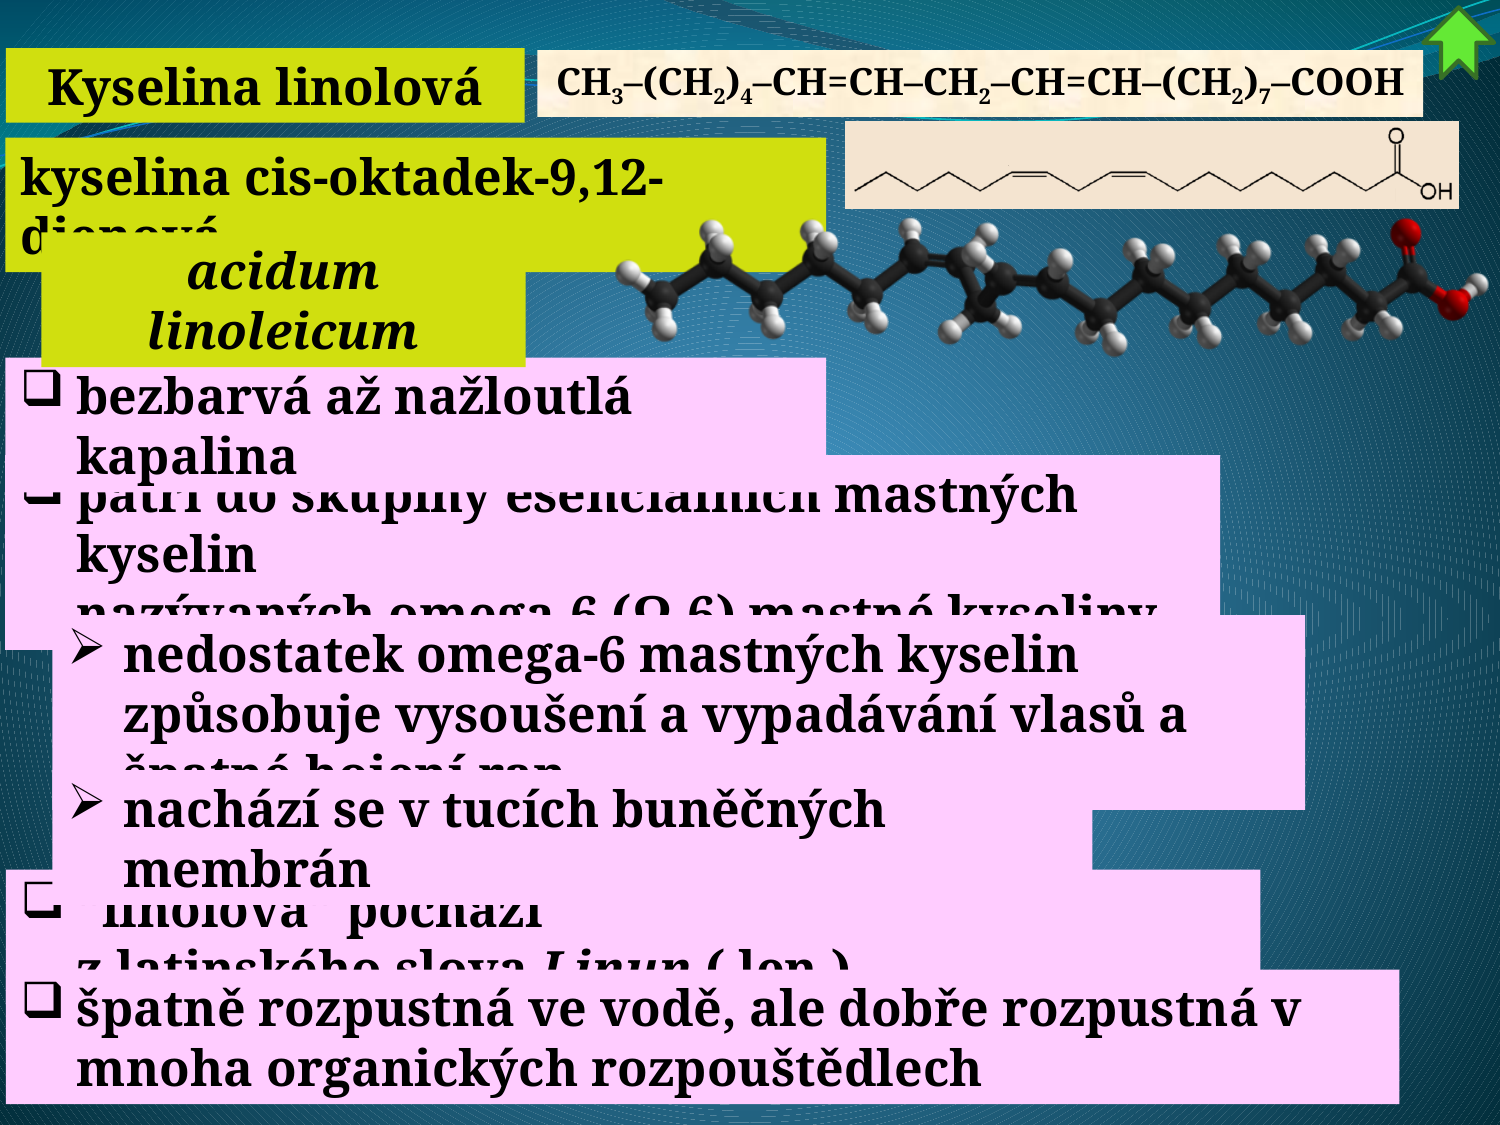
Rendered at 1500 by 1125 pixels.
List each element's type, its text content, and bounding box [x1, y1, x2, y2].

text_box bezbarvá až nažloutlá kapalina [5, 357, 827, 493]
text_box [566, 357, 827, 411]
text_box CH3–(CH2)4–CH=CH–CH2–CH=CH–(CH2)7–COOH [537, 50, 1424, 117]
text_box patří do skupiny esenciálních mastných kyselin nazývaných omega-6 (Ω-6) mastné kyseliny [5, 455, 1221, 650]
text_box nachází se v tucích buněčných membrán [52, 770, 1093, 905]
text_box "linolová" pochází z latinského slova Linun ( len ) [5, 869, 1261, 969]
text_box nedostatek omega-6 mastných kyselin způsobuje vysoušení a vypadávání vlasů a špatné hojení ran [52, 615, 1306, 810]
text_box [1421, 5, 1497, 81]
picture [572, 121, 1500, 401]
text_box acidum linoleicum [41, 232, 526, 368]
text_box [566, 176, 572, 273]
text_box špatně rozpustná ve vodě, ale dobře rozpustná v mnoha organických rozpouštědlech [5, 969, 1400, 1105]
text_box kyselina cis-oktadek-9,12-dienová [5, 137, 827, 273]
text_box Kyselina linolová [5, 48, 525, 123]
